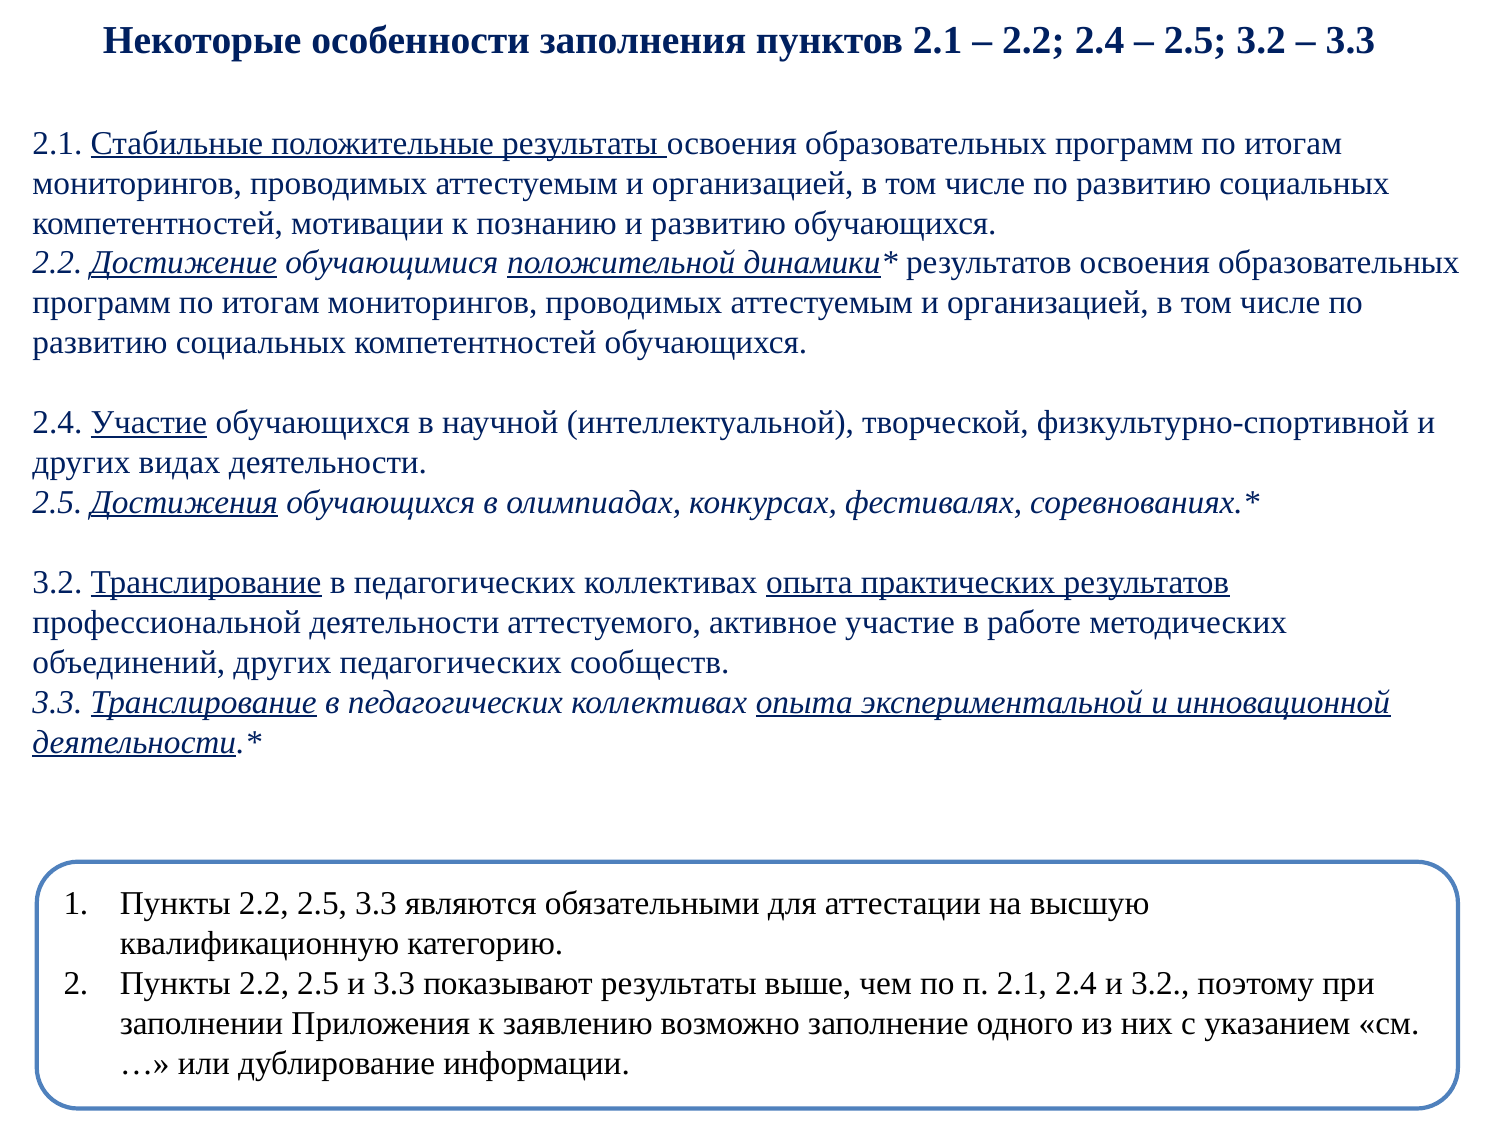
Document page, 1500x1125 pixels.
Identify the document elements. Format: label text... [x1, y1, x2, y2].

text_box Пункты 2.2, 2.5, 3.3 являются обязательными для аттестации на высшую квалификационную категорию. Пункты 2.2, 2.5 и 3.3 показывают результаты выше, чем по п. 2.1, 2.4 и 3.2., поэтому при заполнении Приложения к заявлению возможно заполнение одного из них с указанием «см. …» или дублирование информации. [34, 859, 1461, 1111]
text_box 2.1. Стабильные положительные результаты освоения образовательных программ по итогам мониторингов, проводимых аттестуемым и организацией, в том числе по развитию социальных компетентностей, мотивации к познанию и развитию обучающихся. 2.2. Достижение обучающимися положительной динамики* результатов освоения образовательных программ по итогам мониторингов, проводимых аттестуемым и организацией, в том числе по развитию социальных компетентностей обучающихся. 2.4. Участие обучающихся в научной (интеллектуальной), творческой, физкультурно-спортивной и других видах деятельности. 2.5. Достижения обучающихся в олимпиадах, конкурсах, фестивалях, соревнованиях.* 3.2. Транслирование в педагогических коллективах опыта практических результатов профессиональной деятельности аттестуемого, активное участие в работе методических объединений, других педагогических сообществ. 3.3. Транслирование в педагогических коллективах опыта экспериментальной и инновационной деятельности.* [17, 113, 1483, 768]
text_box Некоторые особенности заполнения пунктов 2.1 – 2.2; 2.4 – 2.5; 3.2 – 3.3 [29, 6, 1460, 113]
